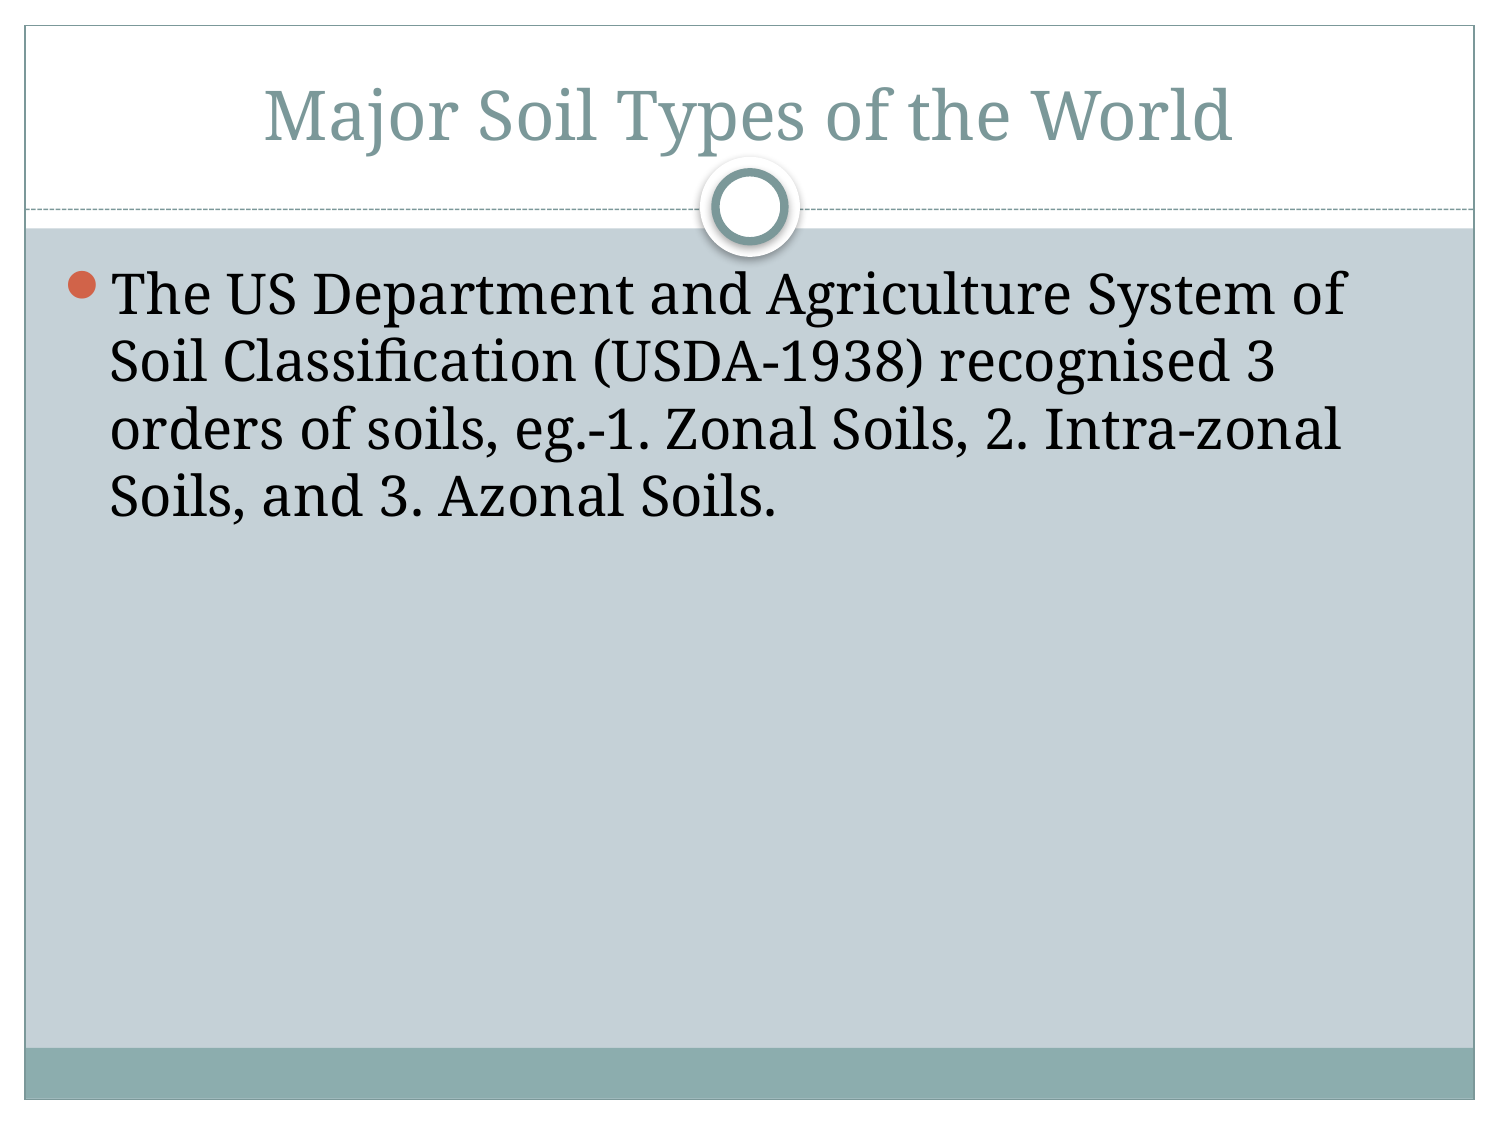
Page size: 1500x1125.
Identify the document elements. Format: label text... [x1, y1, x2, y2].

list The US Department and Agriculture System of Soil Classification (USDA-1938) recognised 3 orders of soils, eg.-1. Zonal Soils, 2. Intra-zonal Soils, and 3. Azonal Soils. [49, 250, 1445, 1001]
title Major Soil Types of the World [49, 37, 1450, 162]
